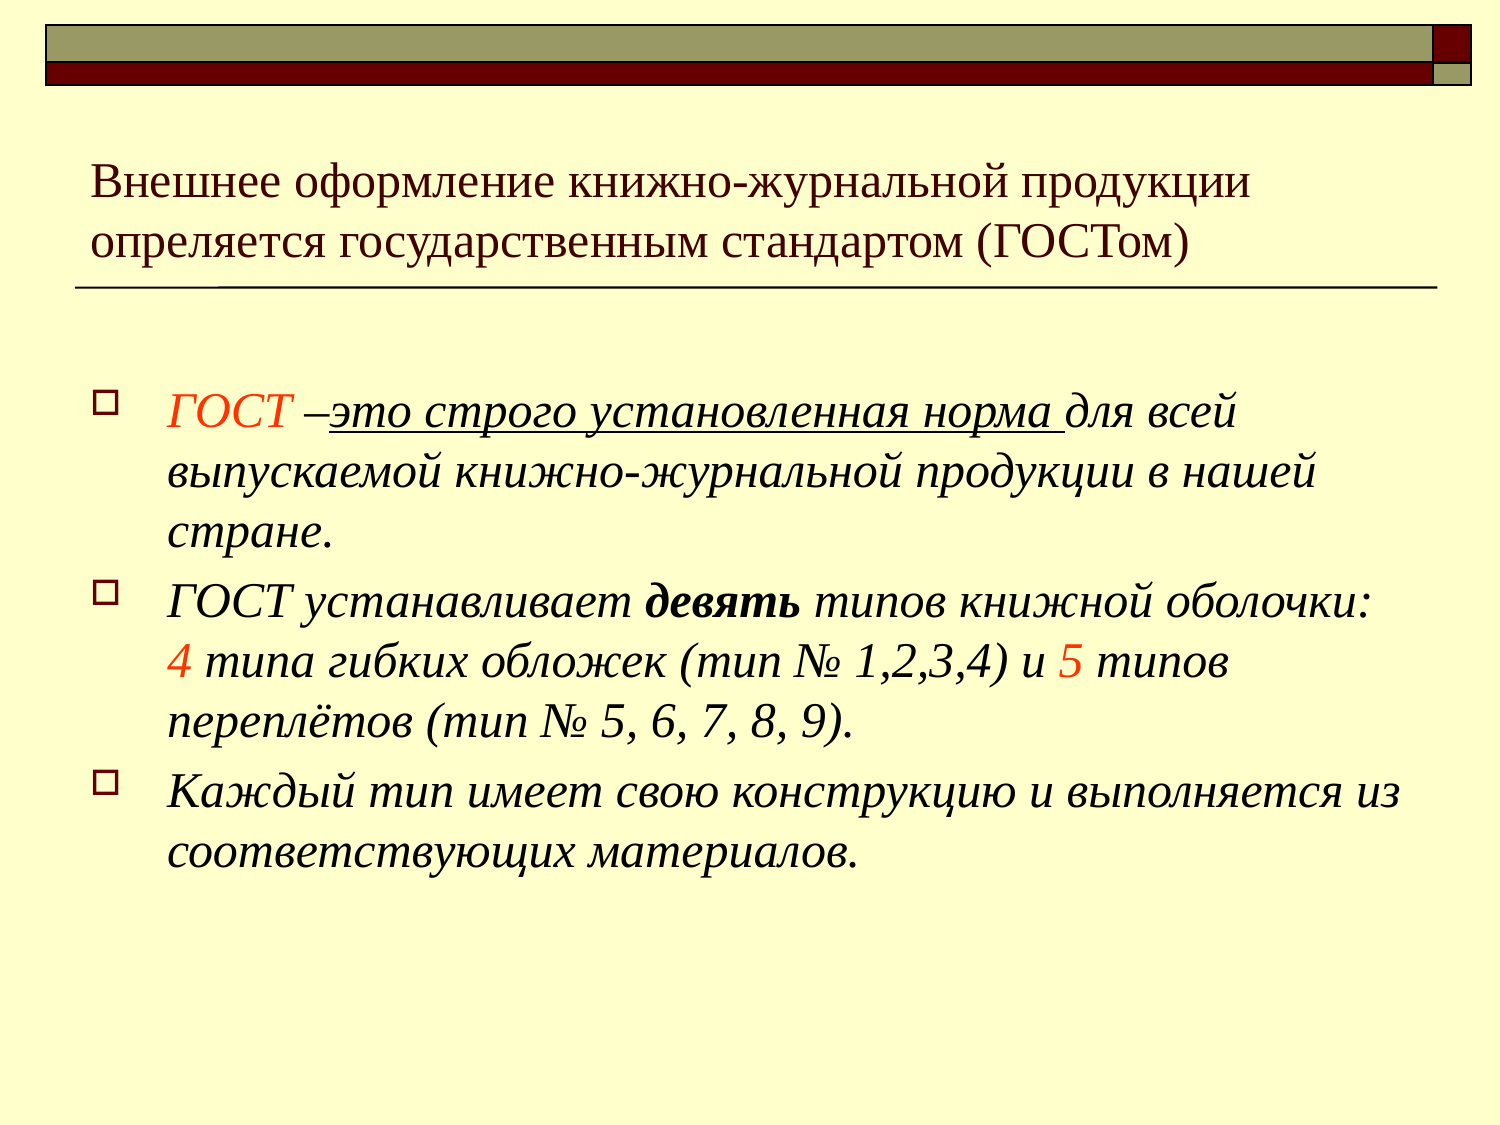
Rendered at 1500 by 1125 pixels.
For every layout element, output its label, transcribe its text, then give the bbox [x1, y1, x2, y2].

list ГОСТ –это строго установленная норма для всей выпускаемой книжно-журнальной продукции в нашей стране. ГОСТ устанавливает девять типов книжной оболочки: 4 типа гибких обложек (тип № 1,2,3,4) и 5 типов переплётов (тип № 5, 6, 7, 8, 9). Каждый тип имеет свою конструкцию и выполняется из соответствующих материалов. [75, 299, 1425, 1006]
title Внешнее оформление книжно-журнальной продукции опреляется государственным стандартом (ГОСТом) [75, 87, 1425, 275]
